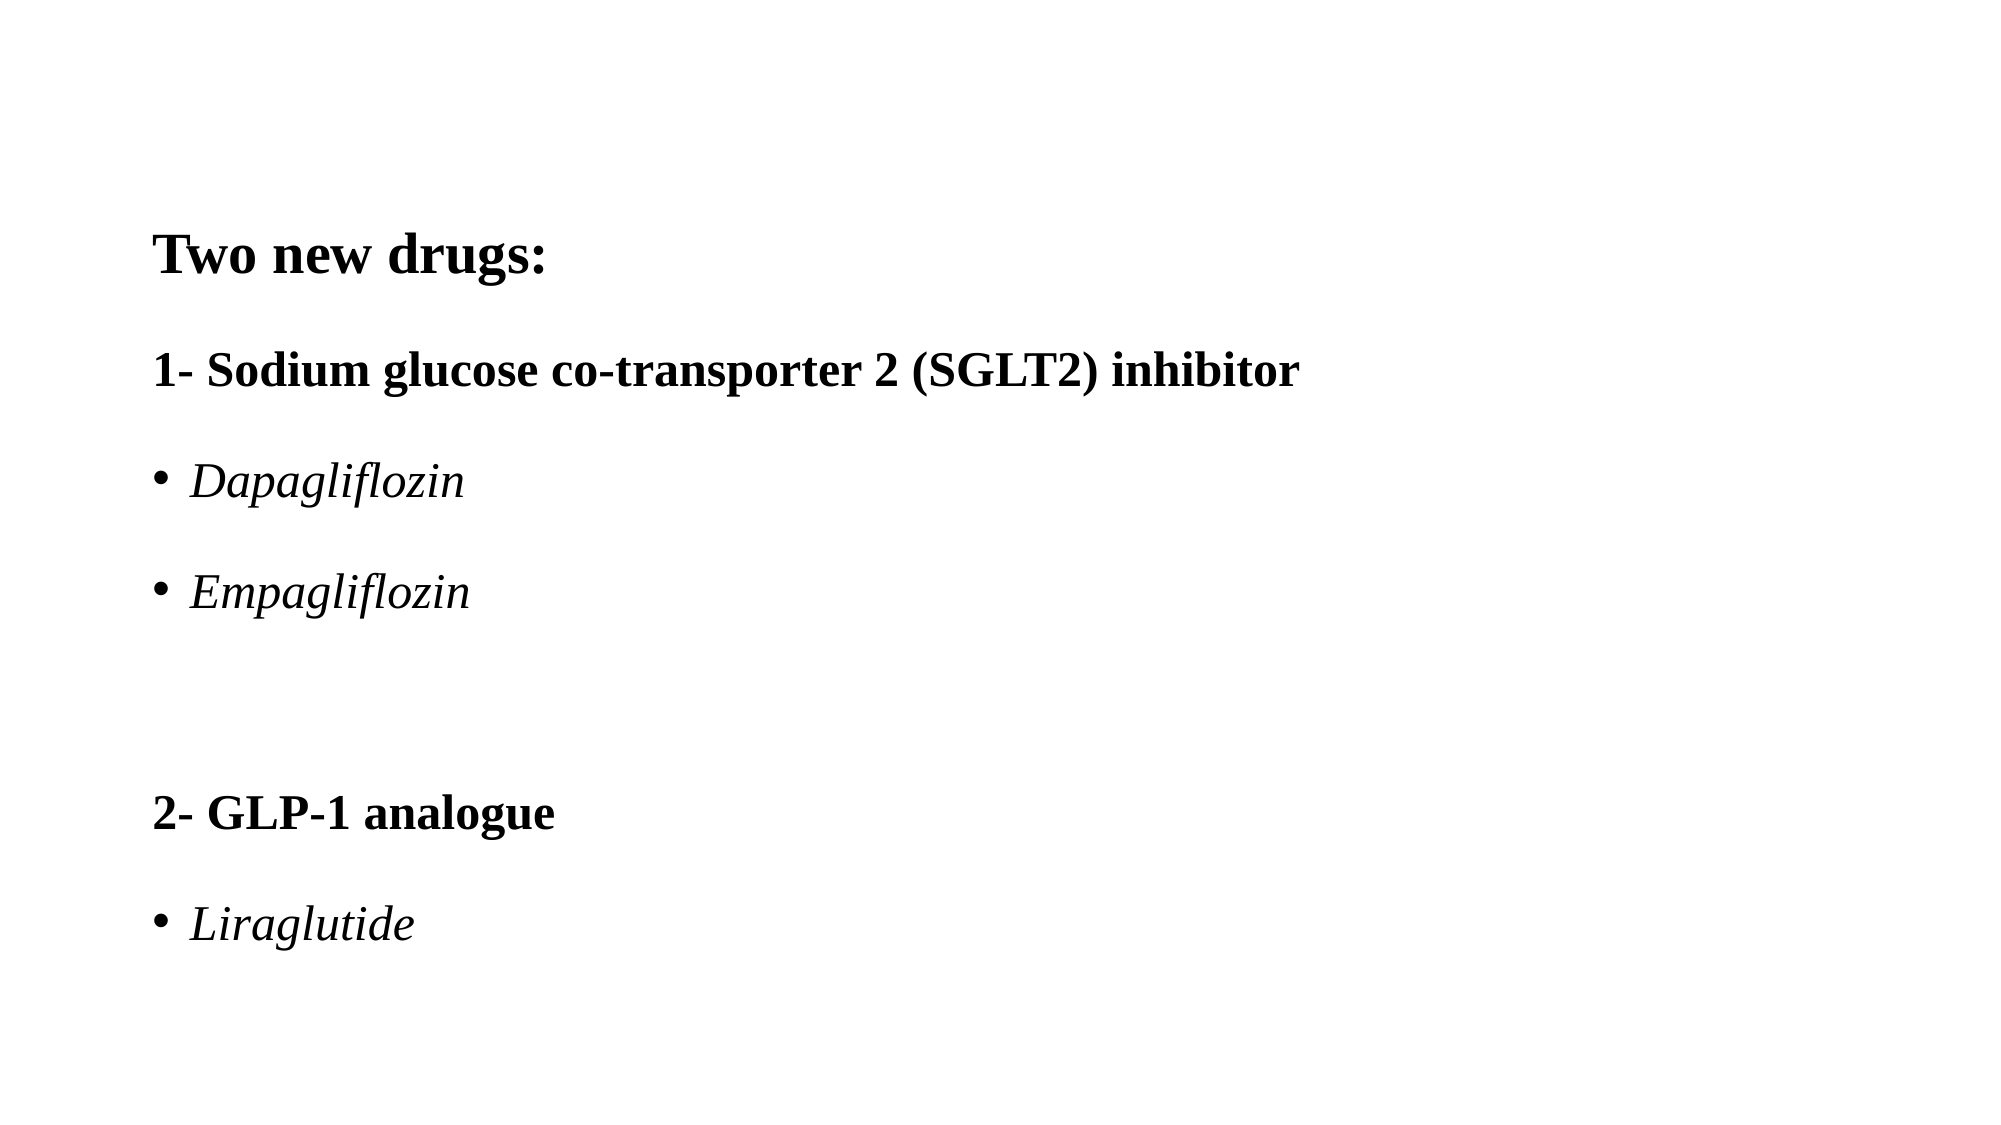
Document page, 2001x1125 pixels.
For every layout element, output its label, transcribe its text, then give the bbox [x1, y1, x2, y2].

list Two new drugs: 1- Sodium glucose co-transporter 2 (SGLT2) inhibitor Dapagliflozin Empagliflozin 2- GLP-1 analogue Liraglutide [137, 173, 1863, 1014]
